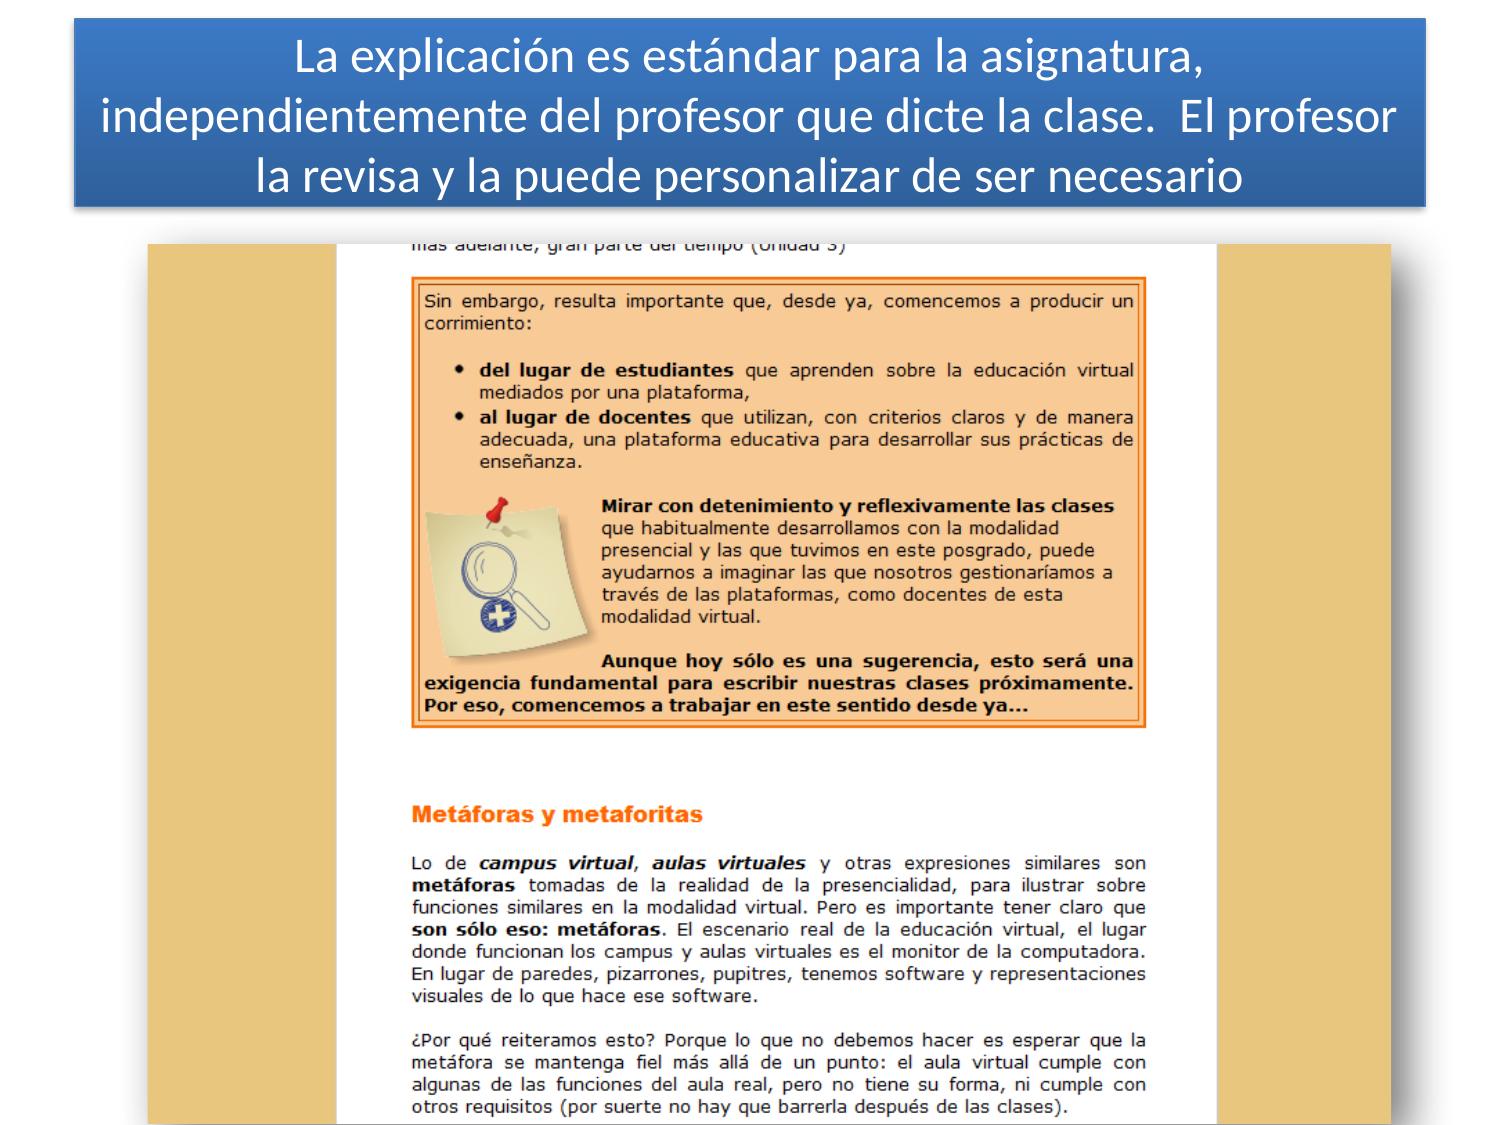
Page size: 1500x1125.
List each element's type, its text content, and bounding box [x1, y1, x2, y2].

title La explicación es estándar para la asignatura, independientemente del profesor que dicte la clase. El profesor la revisa y la puede personalizar de ser necesario [74, 18, 1426, 207]
picture [147, 244, 1392, 1124]
